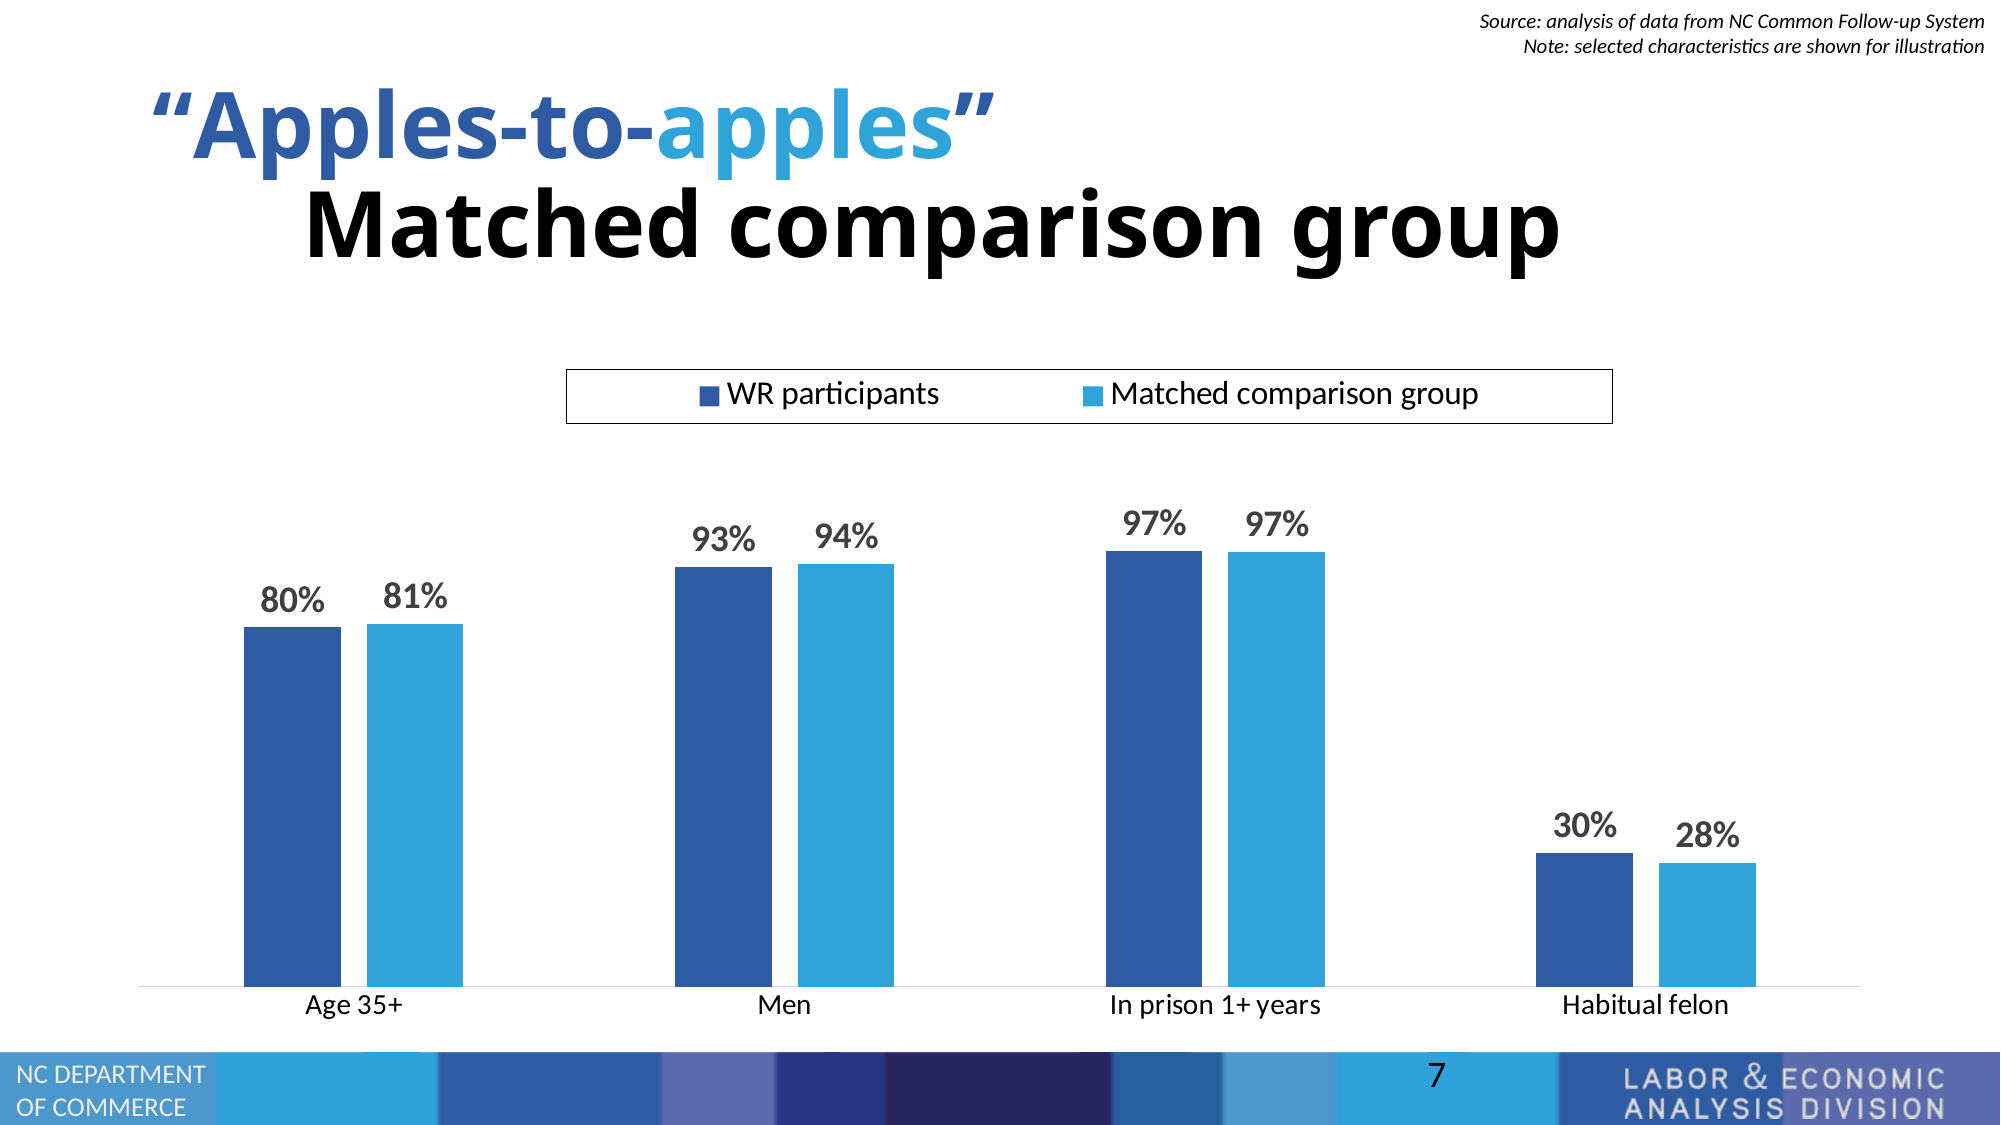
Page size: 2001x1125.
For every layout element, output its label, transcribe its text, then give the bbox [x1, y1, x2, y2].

text_box Source: analysis of data from NC Common Follow-up System Note: selected characteristics are shown for illustration [24, 0, 2000, 65]
text_box NC DEPARTMENT OF COMMERCE [1, 1049, 222, 1125]
title “Apples-to-apples” Matched comparison group [137, 69, 1863, 287]
slide_number 7 [1412, 1056, 1863, 1103]
picture [222, 1052, 2000, 1125]
chart [115, 333, 1885, 1056]
